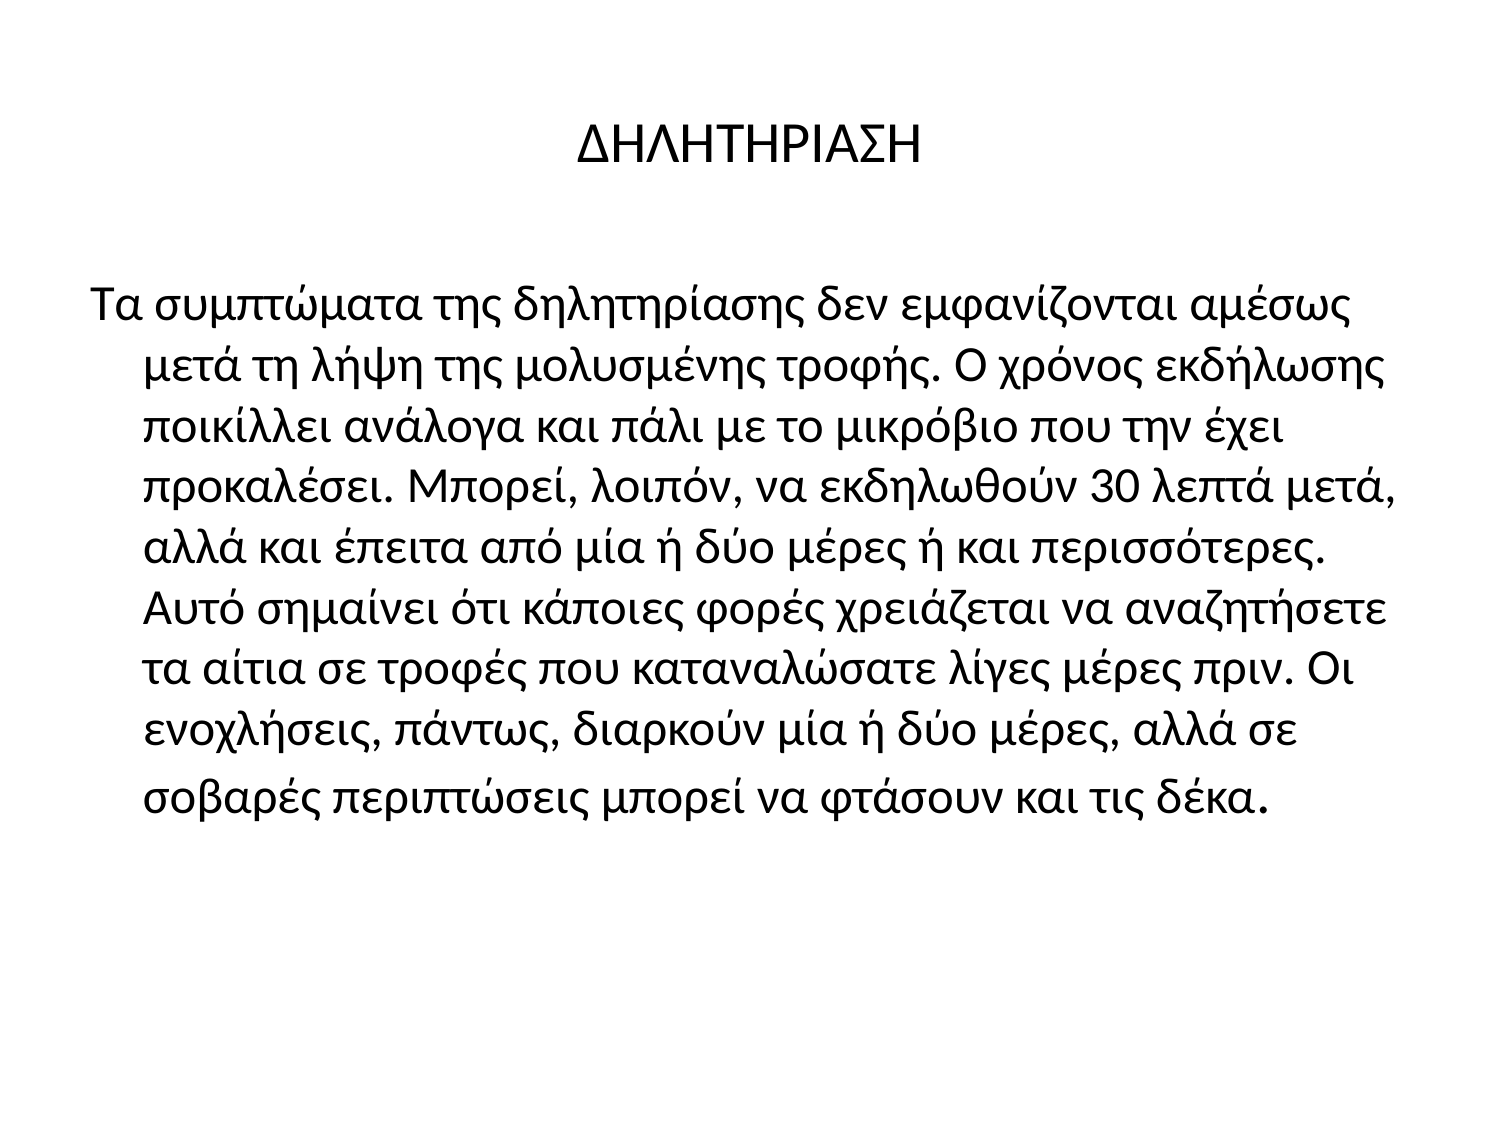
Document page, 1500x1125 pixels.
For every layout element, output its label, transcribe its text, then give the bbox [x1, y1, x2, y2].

list Τα συμπτώματα της δηλητηρίασης δεν εμφανίζονται αμέσως μετά τη λήψη της μολυσμένης τροφής. Ο χρόνος εκδήλωσης ποικίλλει ανάλογα και πάλι με το μικρόβιο που την έχει προκαλέσει. Μπορεί, λοιπόν, να εκδηλωθούν 30 λεπτά μετά, αλλά και έπειτα από μία ή δύο μέρες ή και περισσότερες. Αυτό σημαίνει ότι κάποιες φορές χρειάζεται να αναζητήσετε τα αίτια σε τροφές που καταναλώσατε λίγες μέρες πριν. Οι ενοχλήσεις, πάντως, διαρκούν μία ή δύο μέρες, αλλά σε σοβαρές περιπτώσεις μπορεί να φτάσουν και τις δέκα. [75, 262, 1425, 1005]
title ΔΗΛΗΤΗΡΙΑΣΗ [75, 45, 1425, 233]
